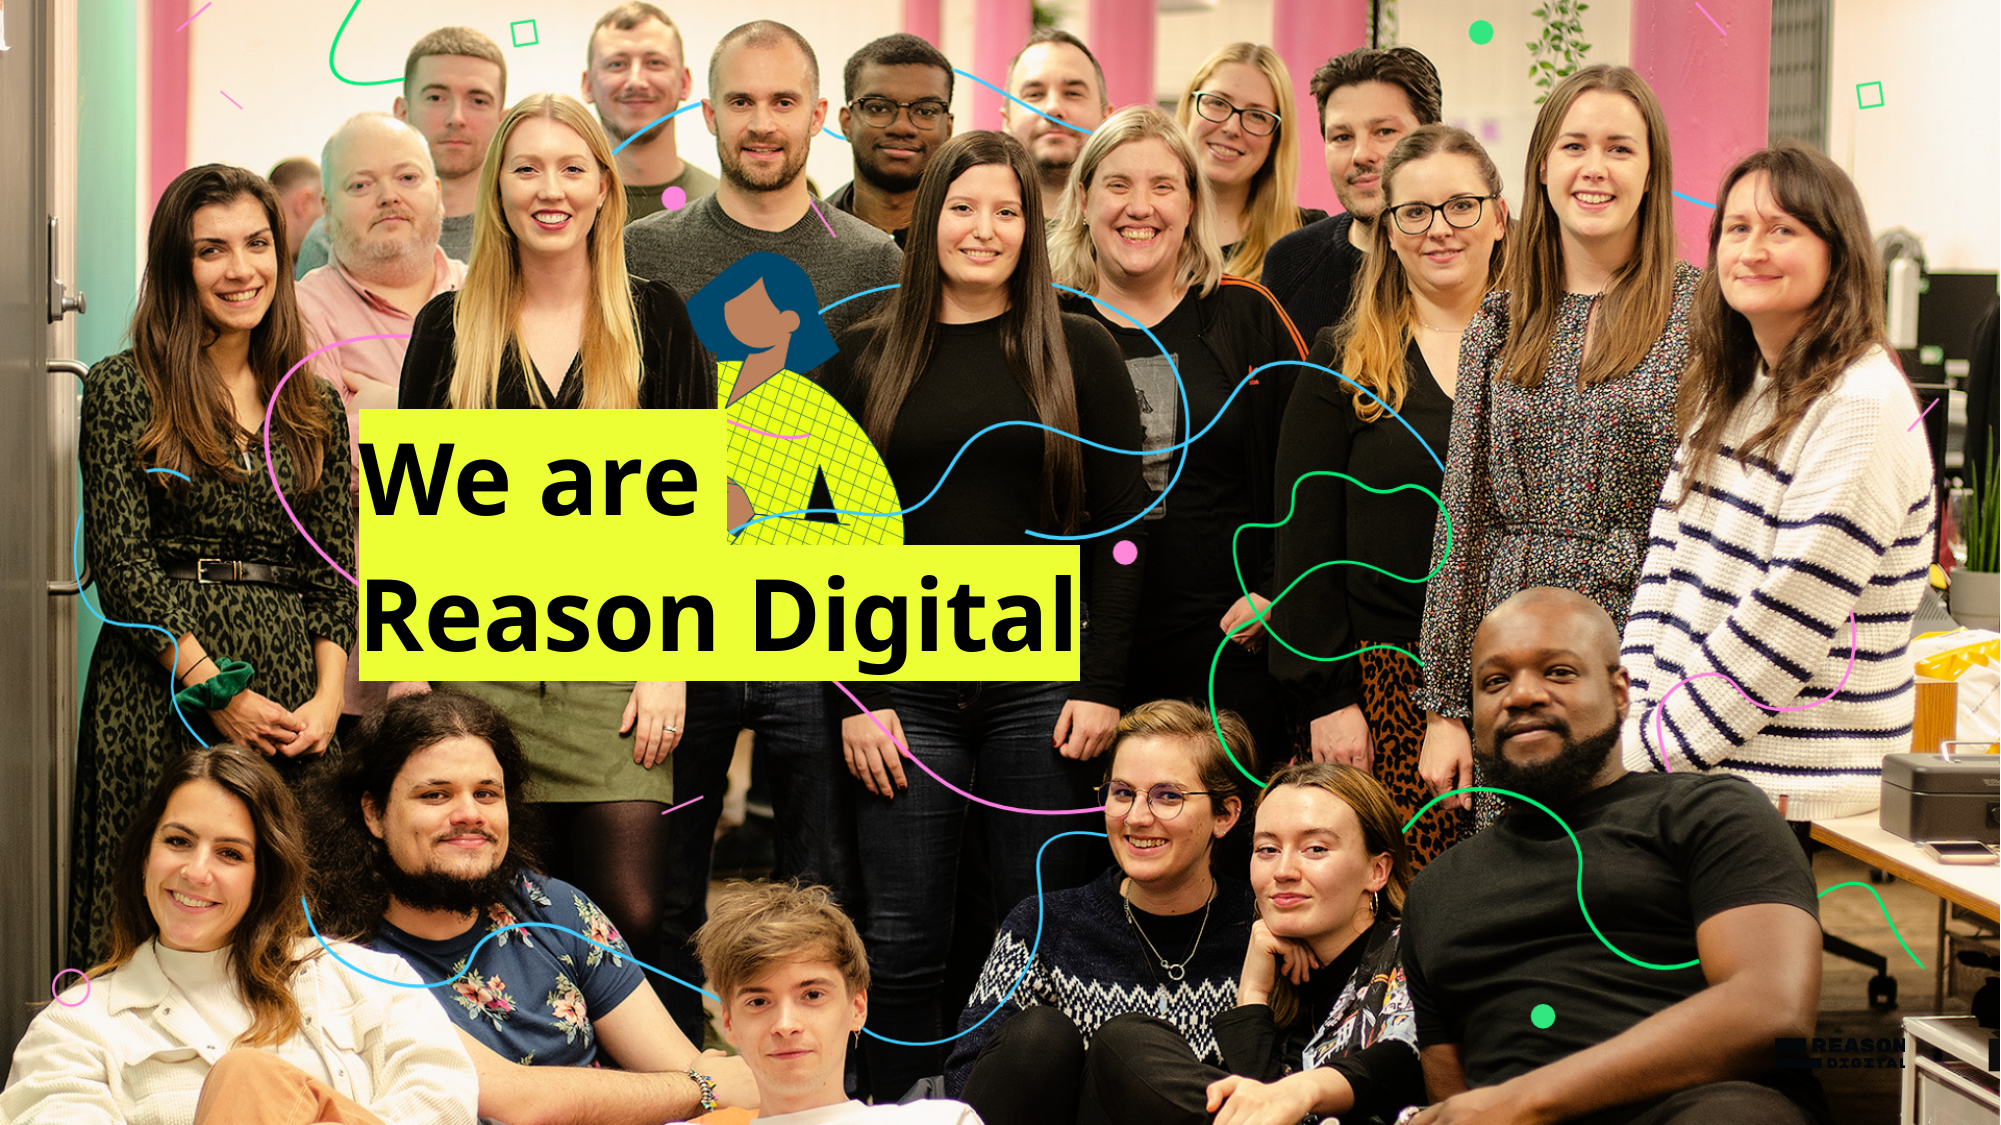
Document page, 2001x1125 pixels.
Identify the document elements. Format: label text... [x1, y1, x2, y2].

picture [0, 0, 2000, 1125]
subtitle We are Reason Digital [154, 393, 1300, 690]
